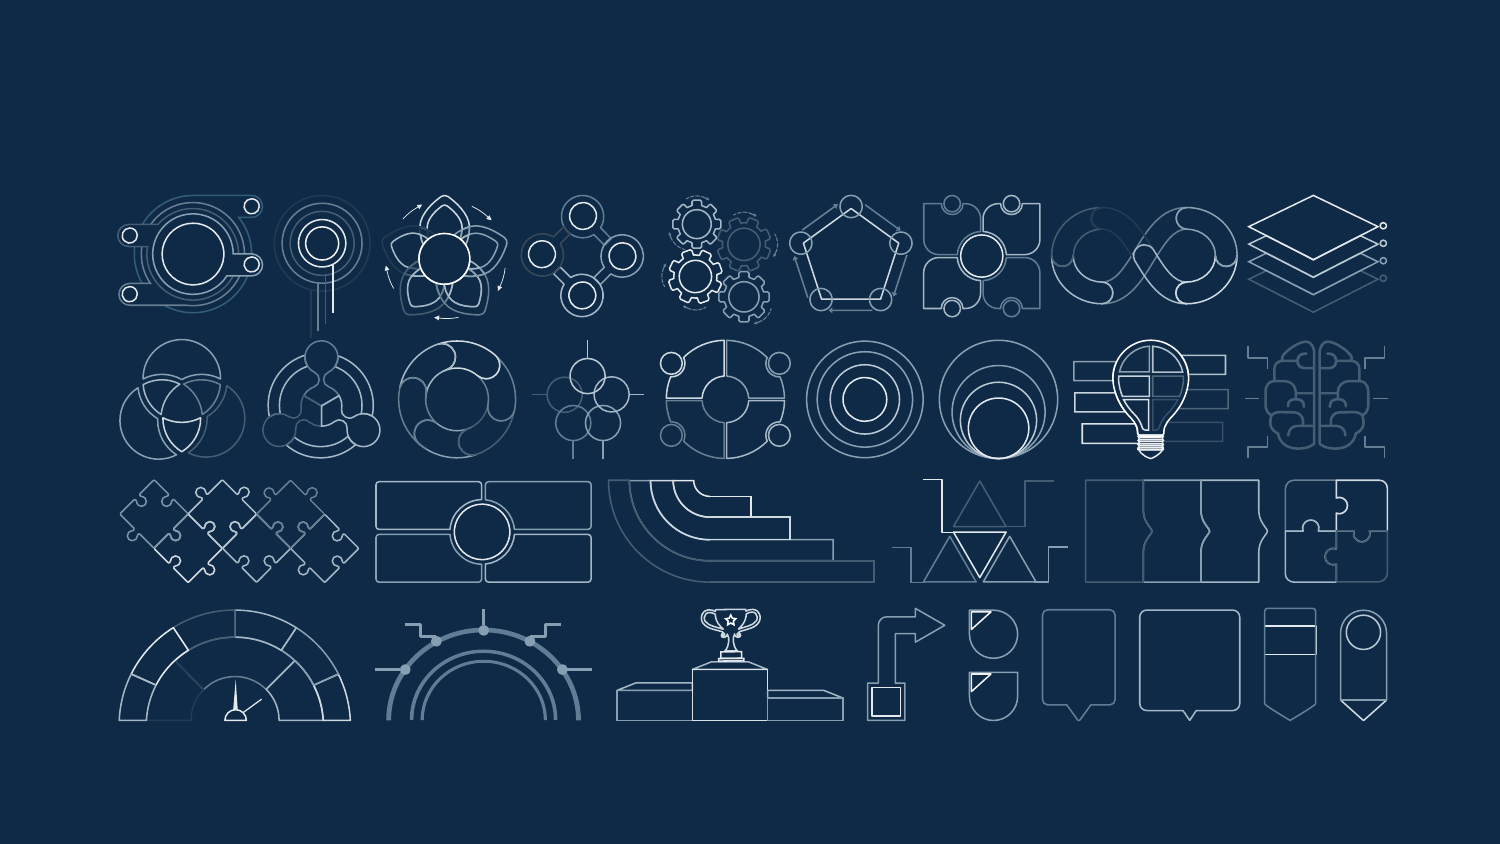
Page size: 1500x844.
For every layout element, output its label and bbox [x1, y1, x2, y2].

text_box [1248, 195, 1388, 313]
text_box [1340, 609, 1387, 721]
text_box [518, 195, 650, 317]
text_box [398, 340, 516, 459]
text_box [374, 609, 593, 721]
text_box [891, 479, 1069, 583]
text_box [969, 609, 1018, 659]
text_box [274, 195, 371, 339]
text_box [806, 340, 924, 458]
text_box [1284, 479, 1388, 583]
text_box [1139, 610, 1240, 721]
text_box [1085, 479, 1268, 583]
text_box [1042, 609, 1116, 721]
text_box [1073, 340, 1229, 459]
text_box [381, 195, 508, 330]
text_box [969, 672, 1018, 721]
text_box [119, 339, 246, 460]
text_box [1244, 340, 1389, 459]
text_box [117, 195, 263, 323]
text_box [1264, 608, 1317, 721]
text_box [608, 479, 875, 583]
text_box [1051, 207, 1238, 305]
text_box [867, 608, 945, 721]
text_box [923, 195, 1041, 317]
text_box [531, 339, 645, 459]
text_box [118, 609, 351, 721]
text_box [939, 340, 1058, 459]
text_box [119, 479, 359, 583]
text_box [661, 195, 779, 325]
text_box [375, 481, 592, 583]
text_box [660, 340, 791, 459]
text_box [616, 609, 844, 721]
text_box [789, 195, 913, 314]
text_box [260, 340, 383, 459]
